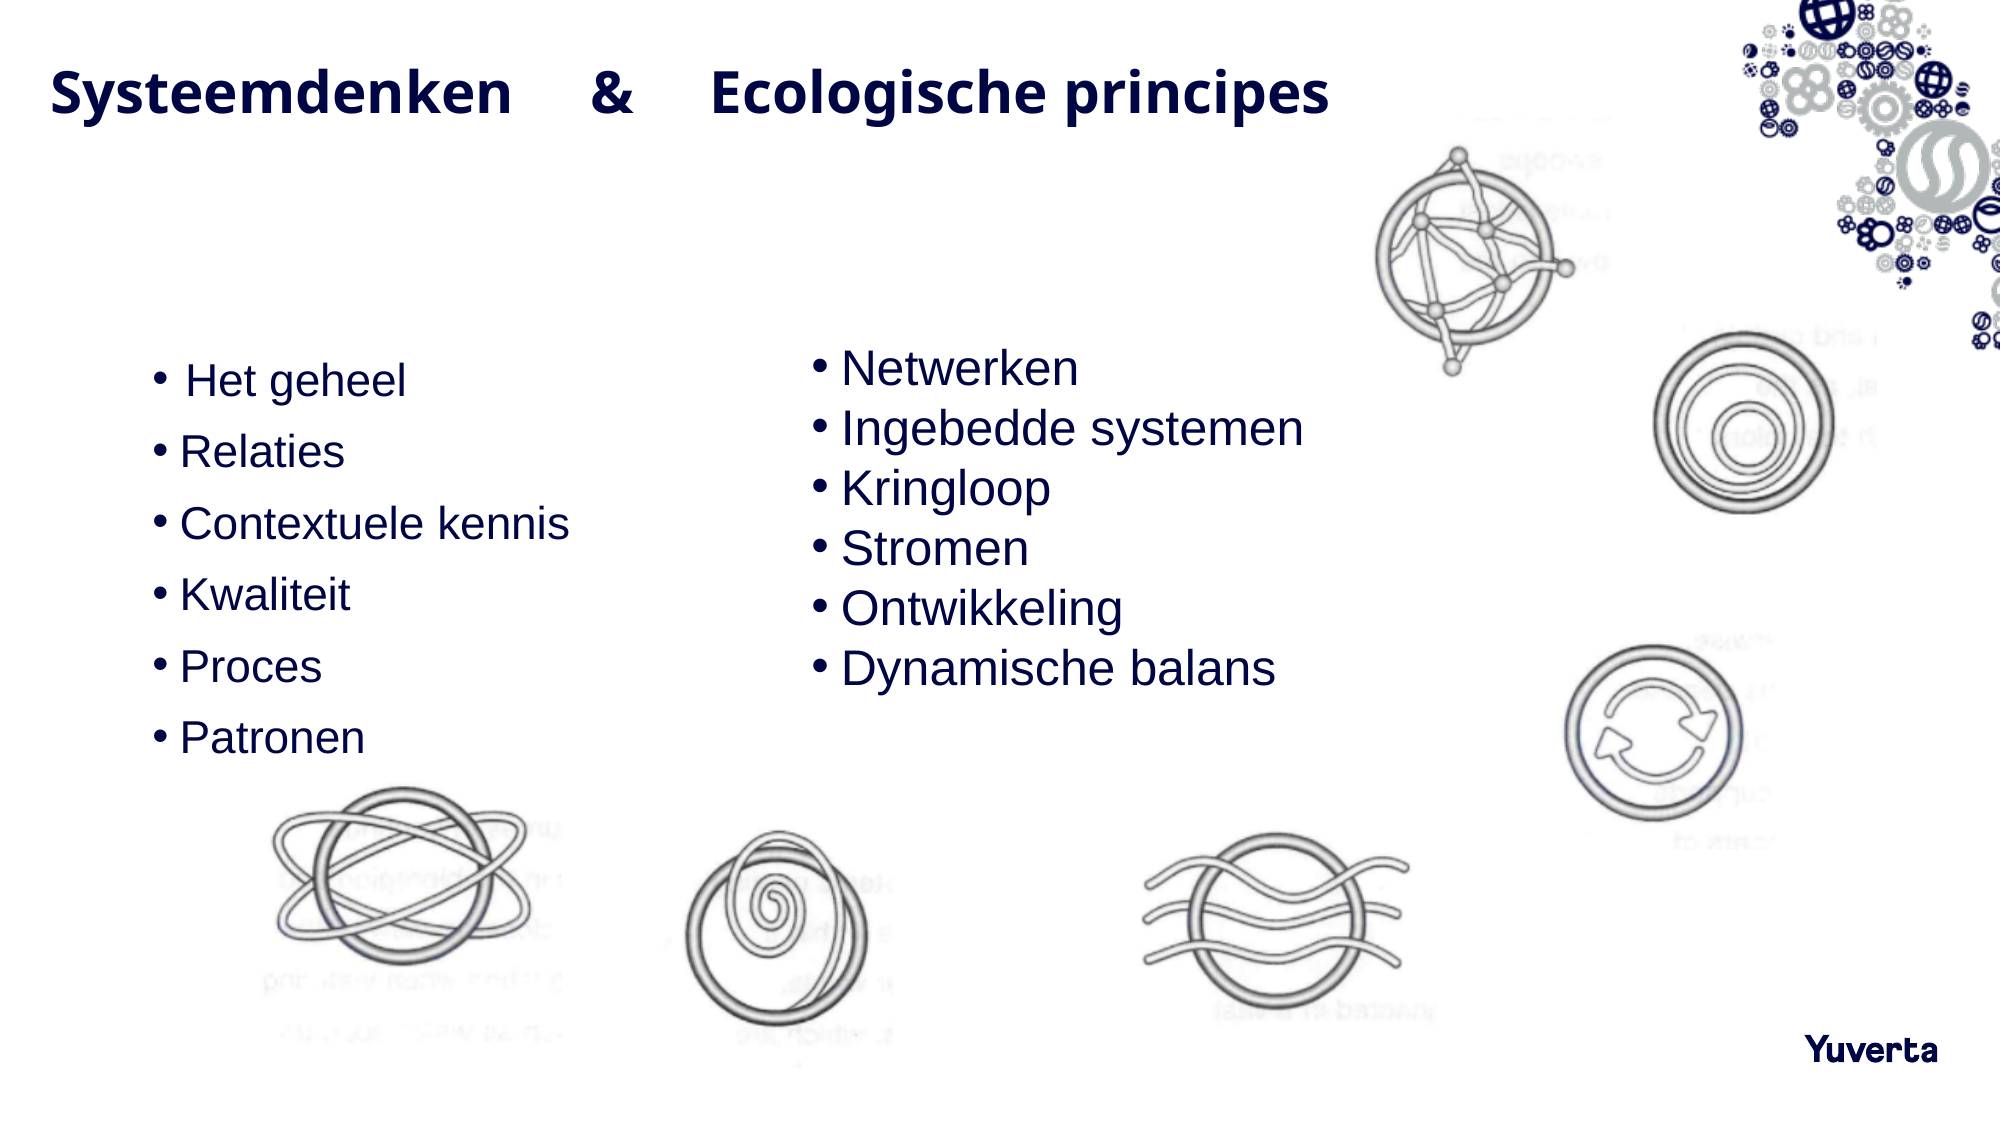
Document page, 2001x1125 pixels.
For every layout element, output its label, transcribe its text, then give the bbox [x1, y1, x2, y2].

text_box Het geheel Relaties Contextuele kennis Kwaliteit Proces Patronen [137, 337, 783, 773]
title Systeemdenken & Ecologische principes [50, 57, 1709, 248]
list Netwerken Ingebedde systemen Kringloop Stromen Ontwikkeling Dynamische balans [811, 335, 1344, 828]
picture [0, 0, 2000, 1125]
